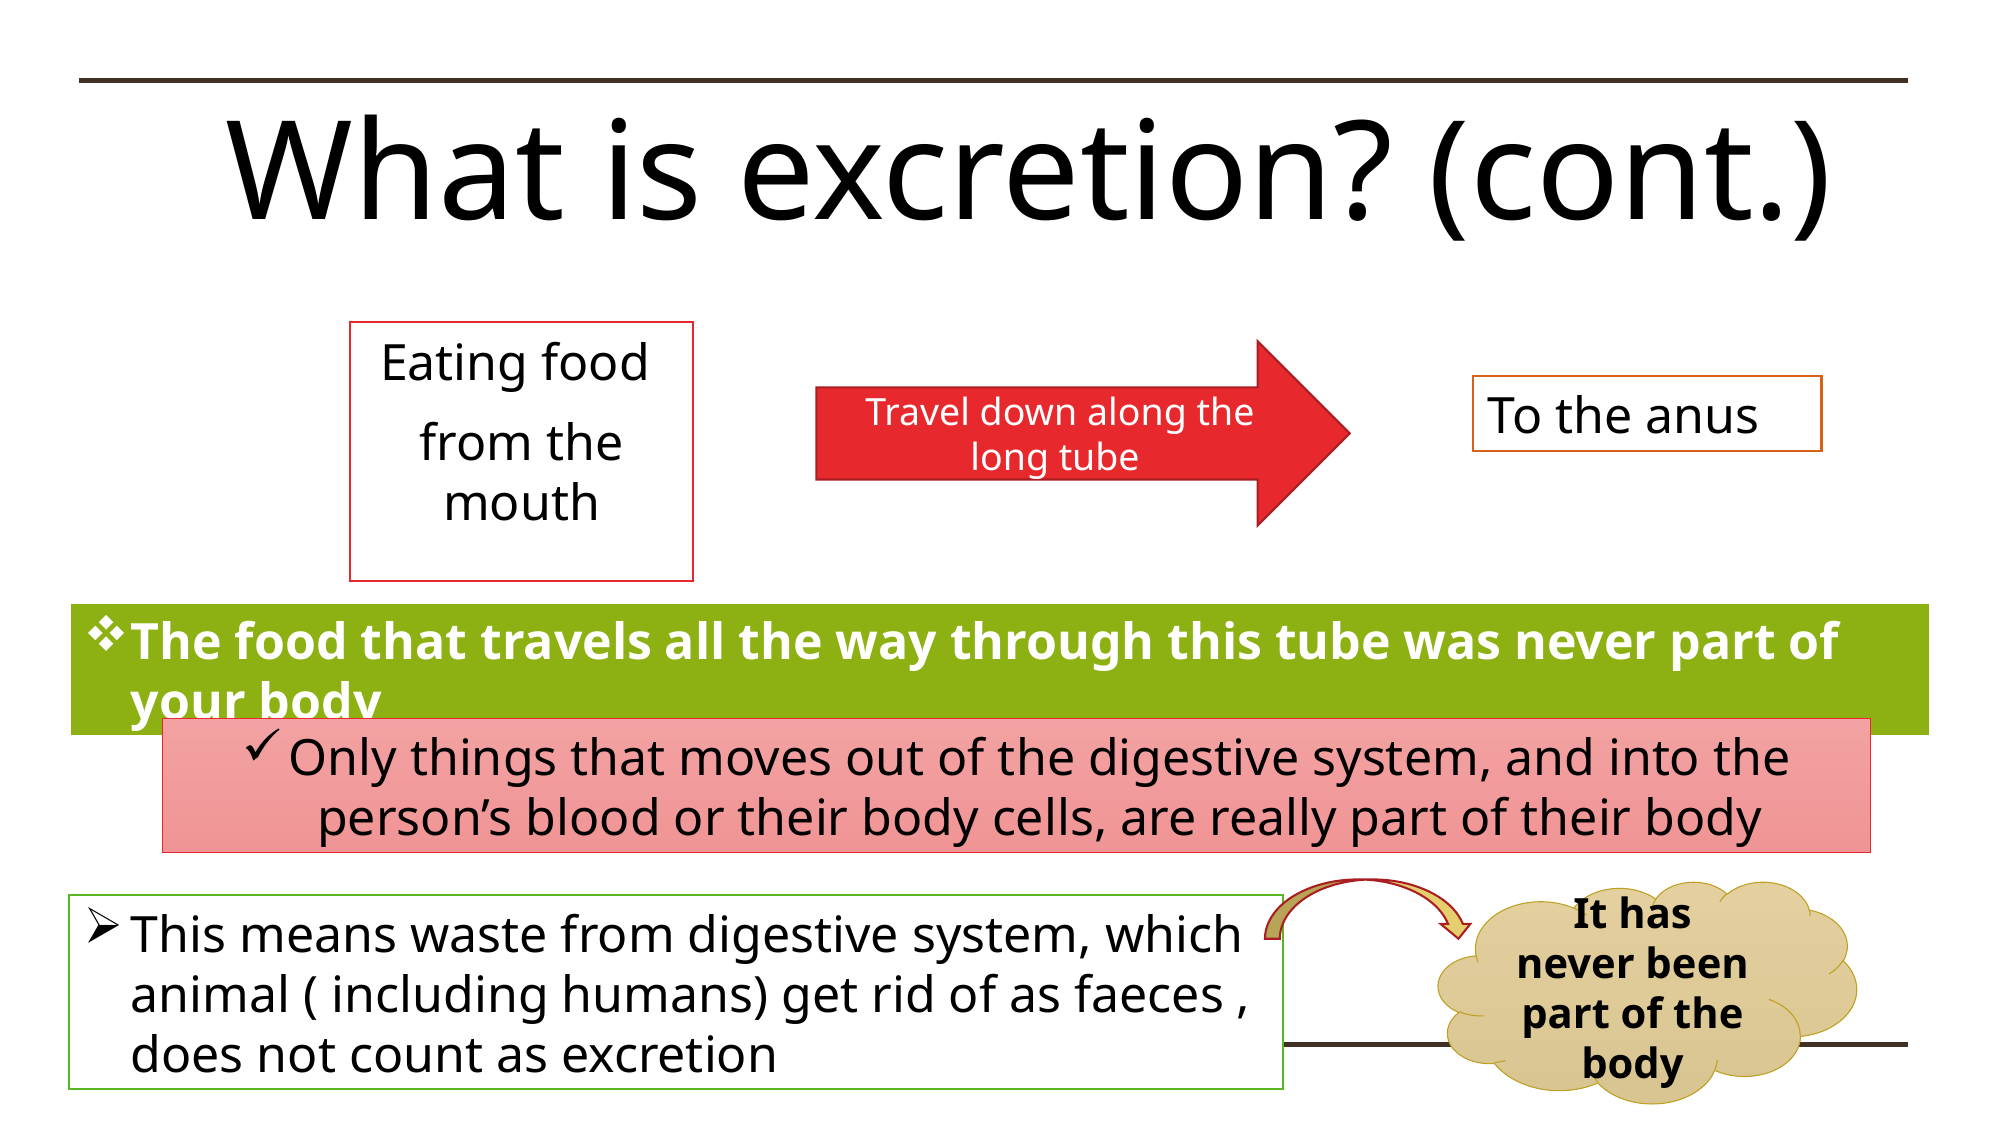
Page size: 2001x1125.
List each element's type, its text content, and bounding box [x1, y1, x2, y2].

text_box Only things that moves out of the digestive system, and into the person’s blood or their body cells, are really part of their body [162, 718, 1871, 853]
text_box It has never been part of the body [1437, 881, 1858, 1105]
text_box Travel down along the long tube [815, 338, 1352, 529]
title What is excretion? (cont.) [210, 0, 1956, 342]
text_box The food that travels all the way through this tube was never part of your body [68, 601, 1932, 738]
text_box To the anus [1472, 375, 1823, 452]
text_box This means waste from digestive system, which animal ( including humans) get rid of as faeces , does not count as excretion [68, 894, 1284, 1090]
text_box [1263, 878, 1473, 941]
list Eating food from the mouth [349, 321, 694, 582]
